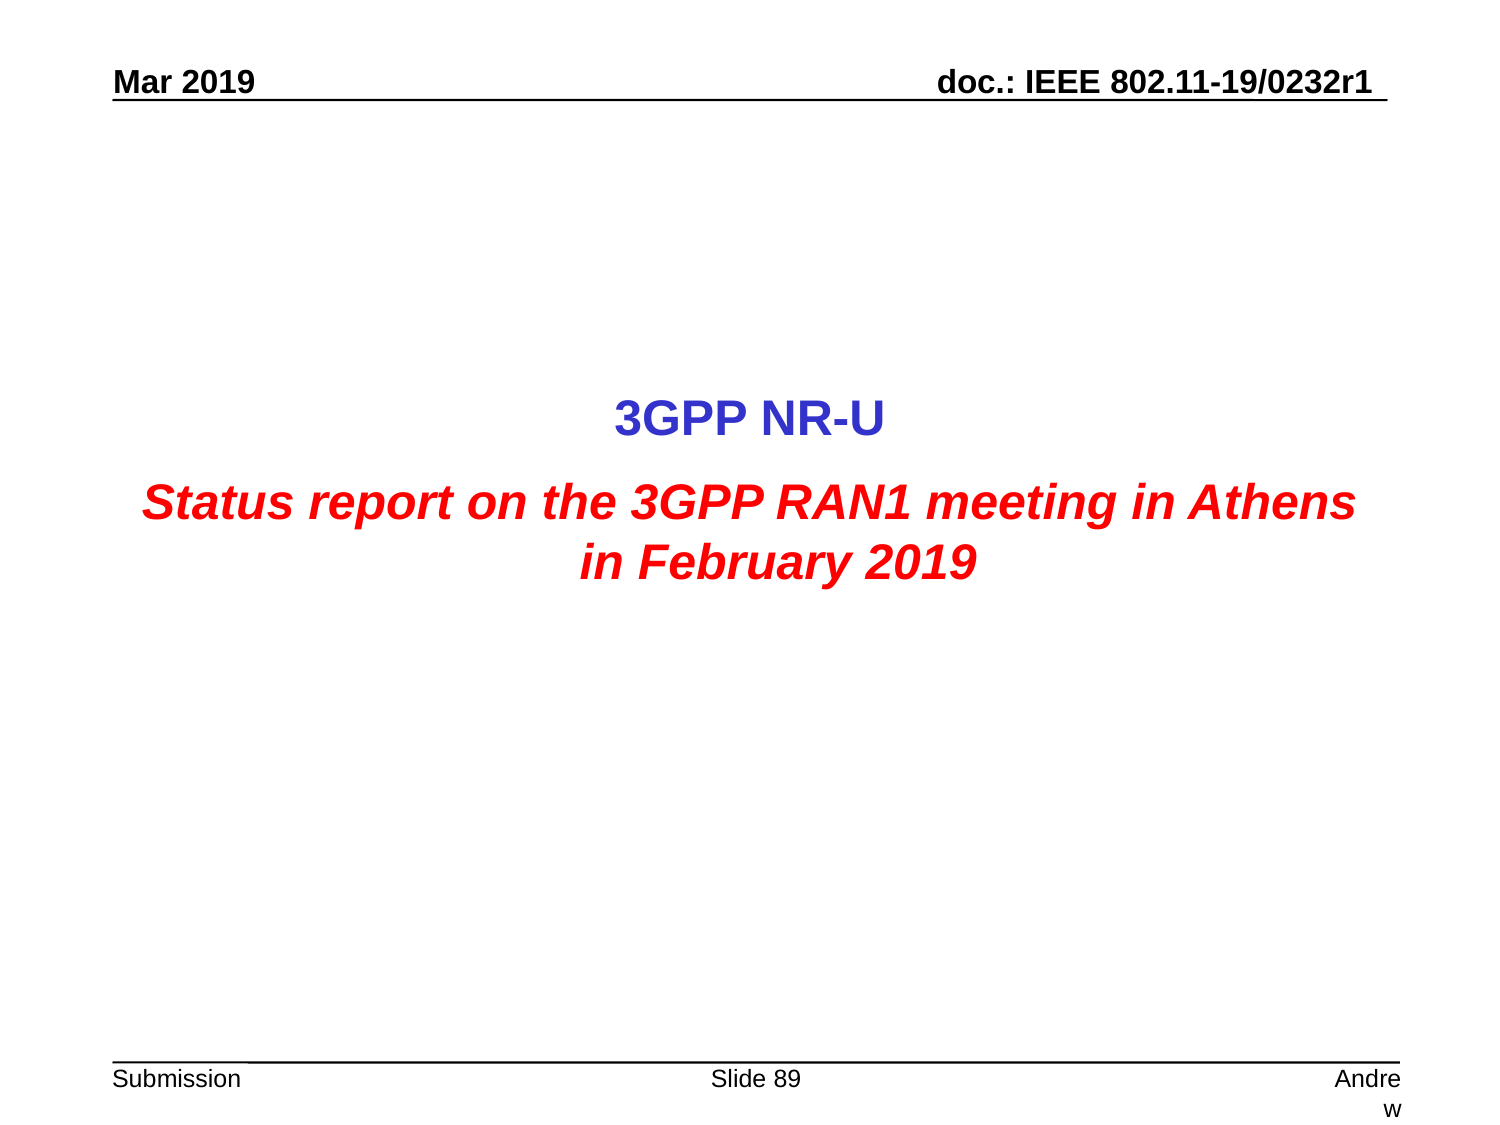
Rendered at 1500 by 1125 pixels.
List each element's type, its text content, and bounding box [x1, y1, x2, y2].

slide_number Slide 89 [709, 1061, 803, 1093]
footer Andrew Myles, Cisco [1320, 1061, 1402, 1093]
list 3GPP NR-U Status report on the 3GPP RAN1 meeting in Athens in February 2019 [112, 324, 1388, 650]
